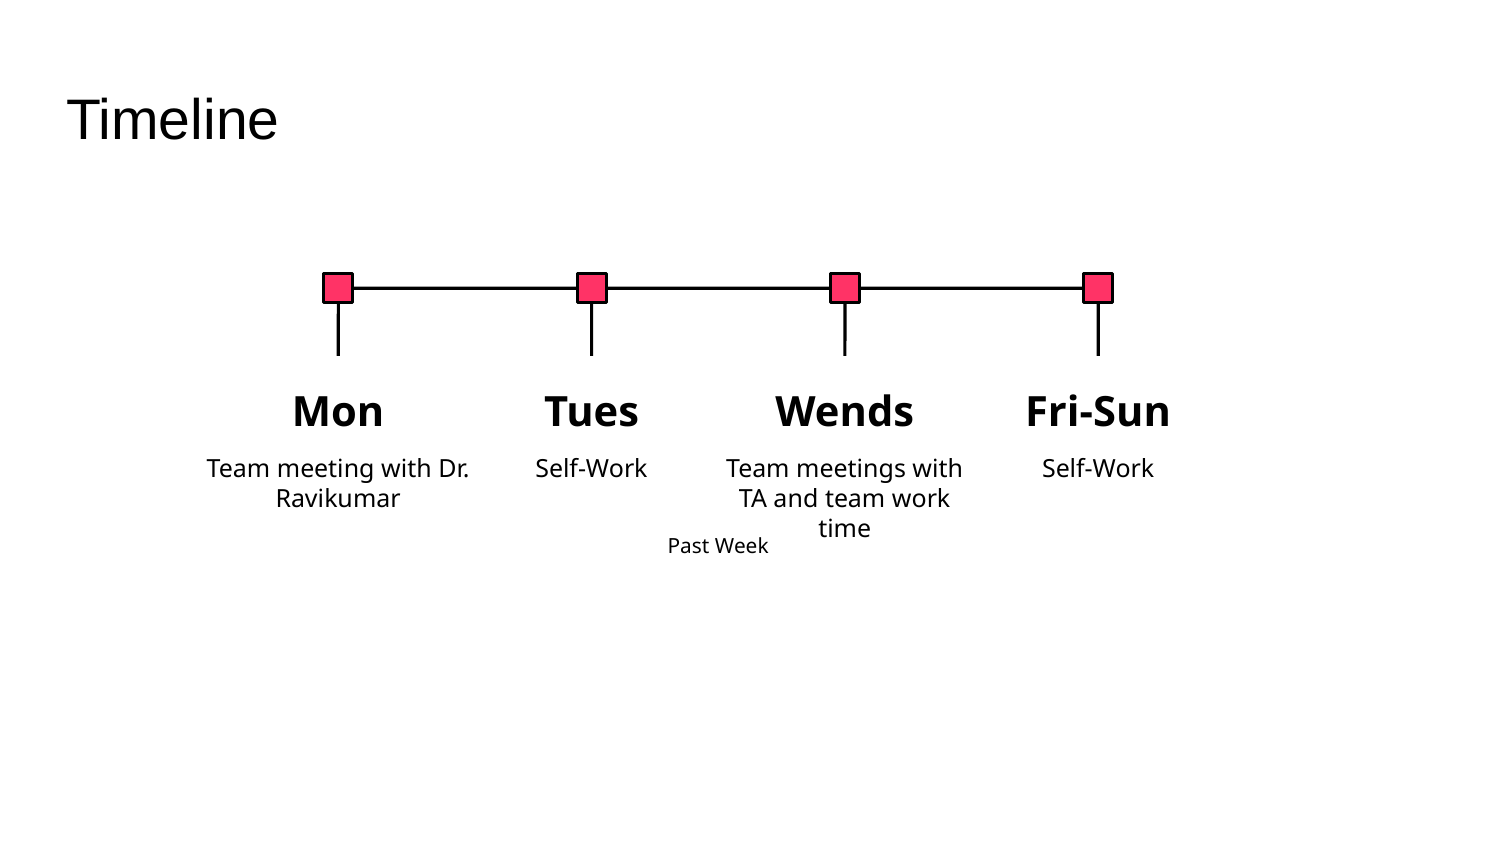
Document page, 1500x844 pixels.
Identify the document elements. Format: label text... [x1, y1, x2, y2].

text_box Team meeting with Dr. Ravikumar [189, 437, 443, 490]
text_box Fri-Sun [886, 355, 1311, 450]
text_box Past Week [569, 517, 867, 570]
title Timeline [51, 72, 1449, 167]
text_box Mon [189, 355, 443, 437]
text_box Wends [696, 355, 886, 437]
text_box Tues [443, 355, 696, 437]
text_box [830, 273, 860, 303]
text_box [1083, 273, 1113, 303]
text_box Team meetings with TA and team work time [696, 437, 949, 490]
text_box [577, 273, 607, 303]
text_box Self-Work [949, 437, 1247, 490]
text_box Self-Work [443, 437, 696, 490]
text_box [323, 273, 353, 303]
